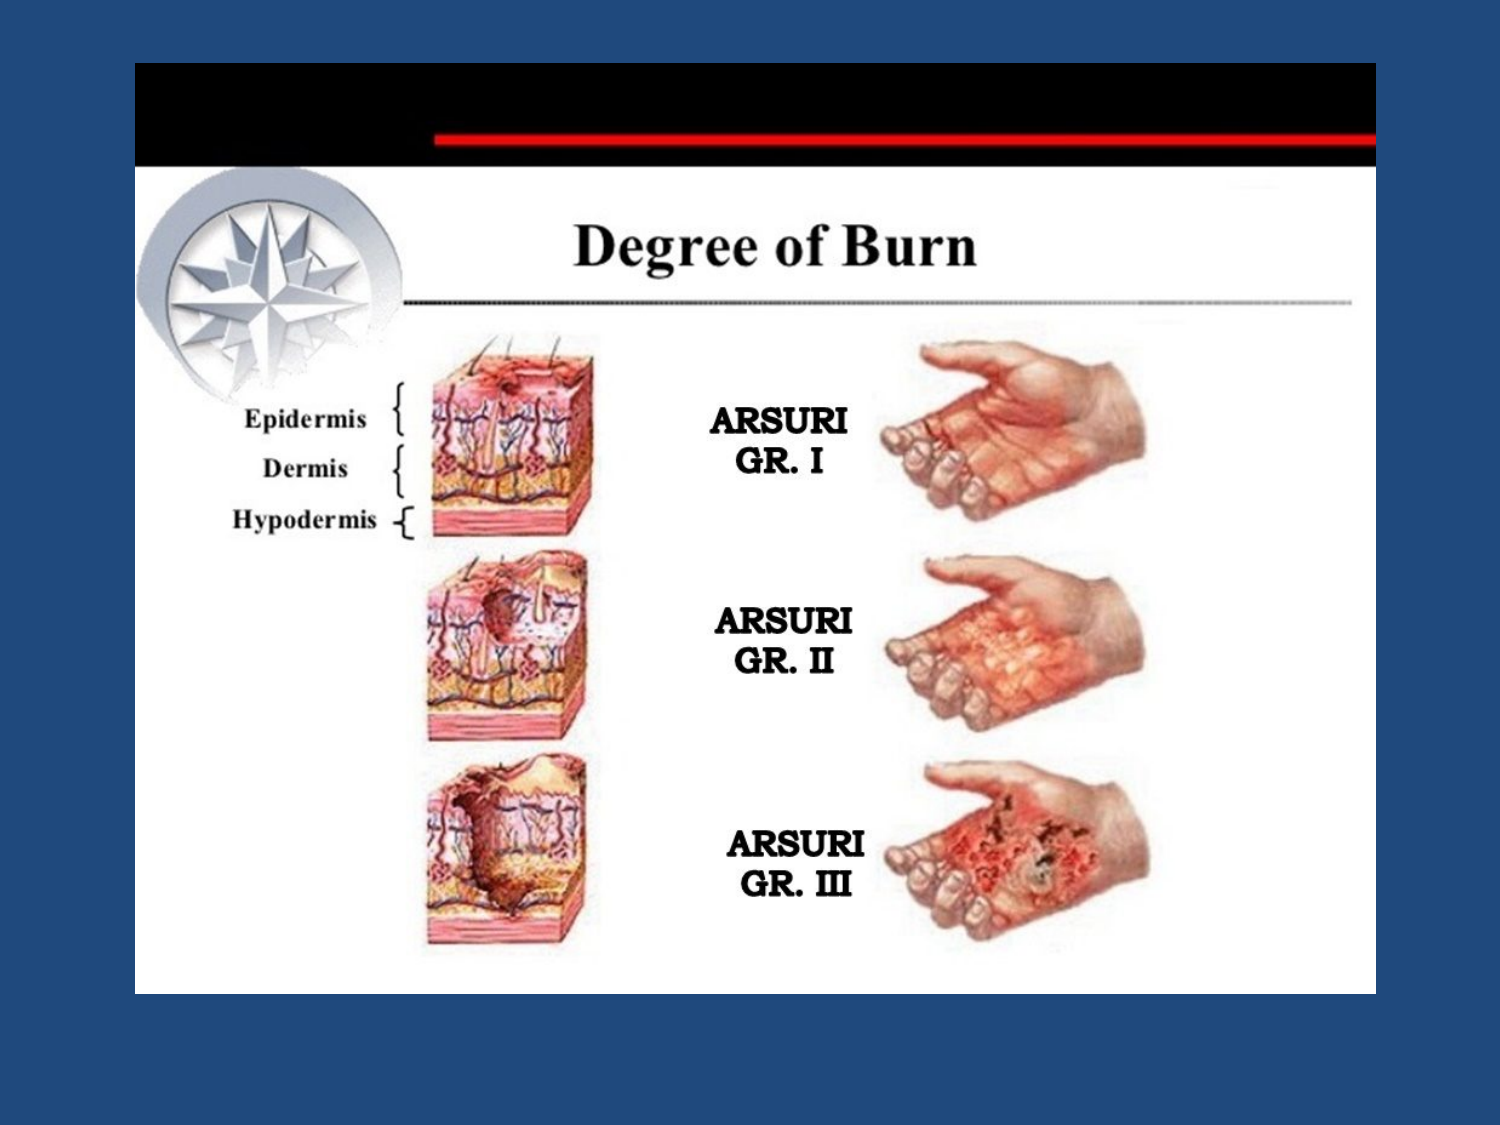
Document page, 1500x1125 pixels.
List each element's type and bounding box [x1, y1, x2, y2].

picture [135, 63, 1377, 994]
